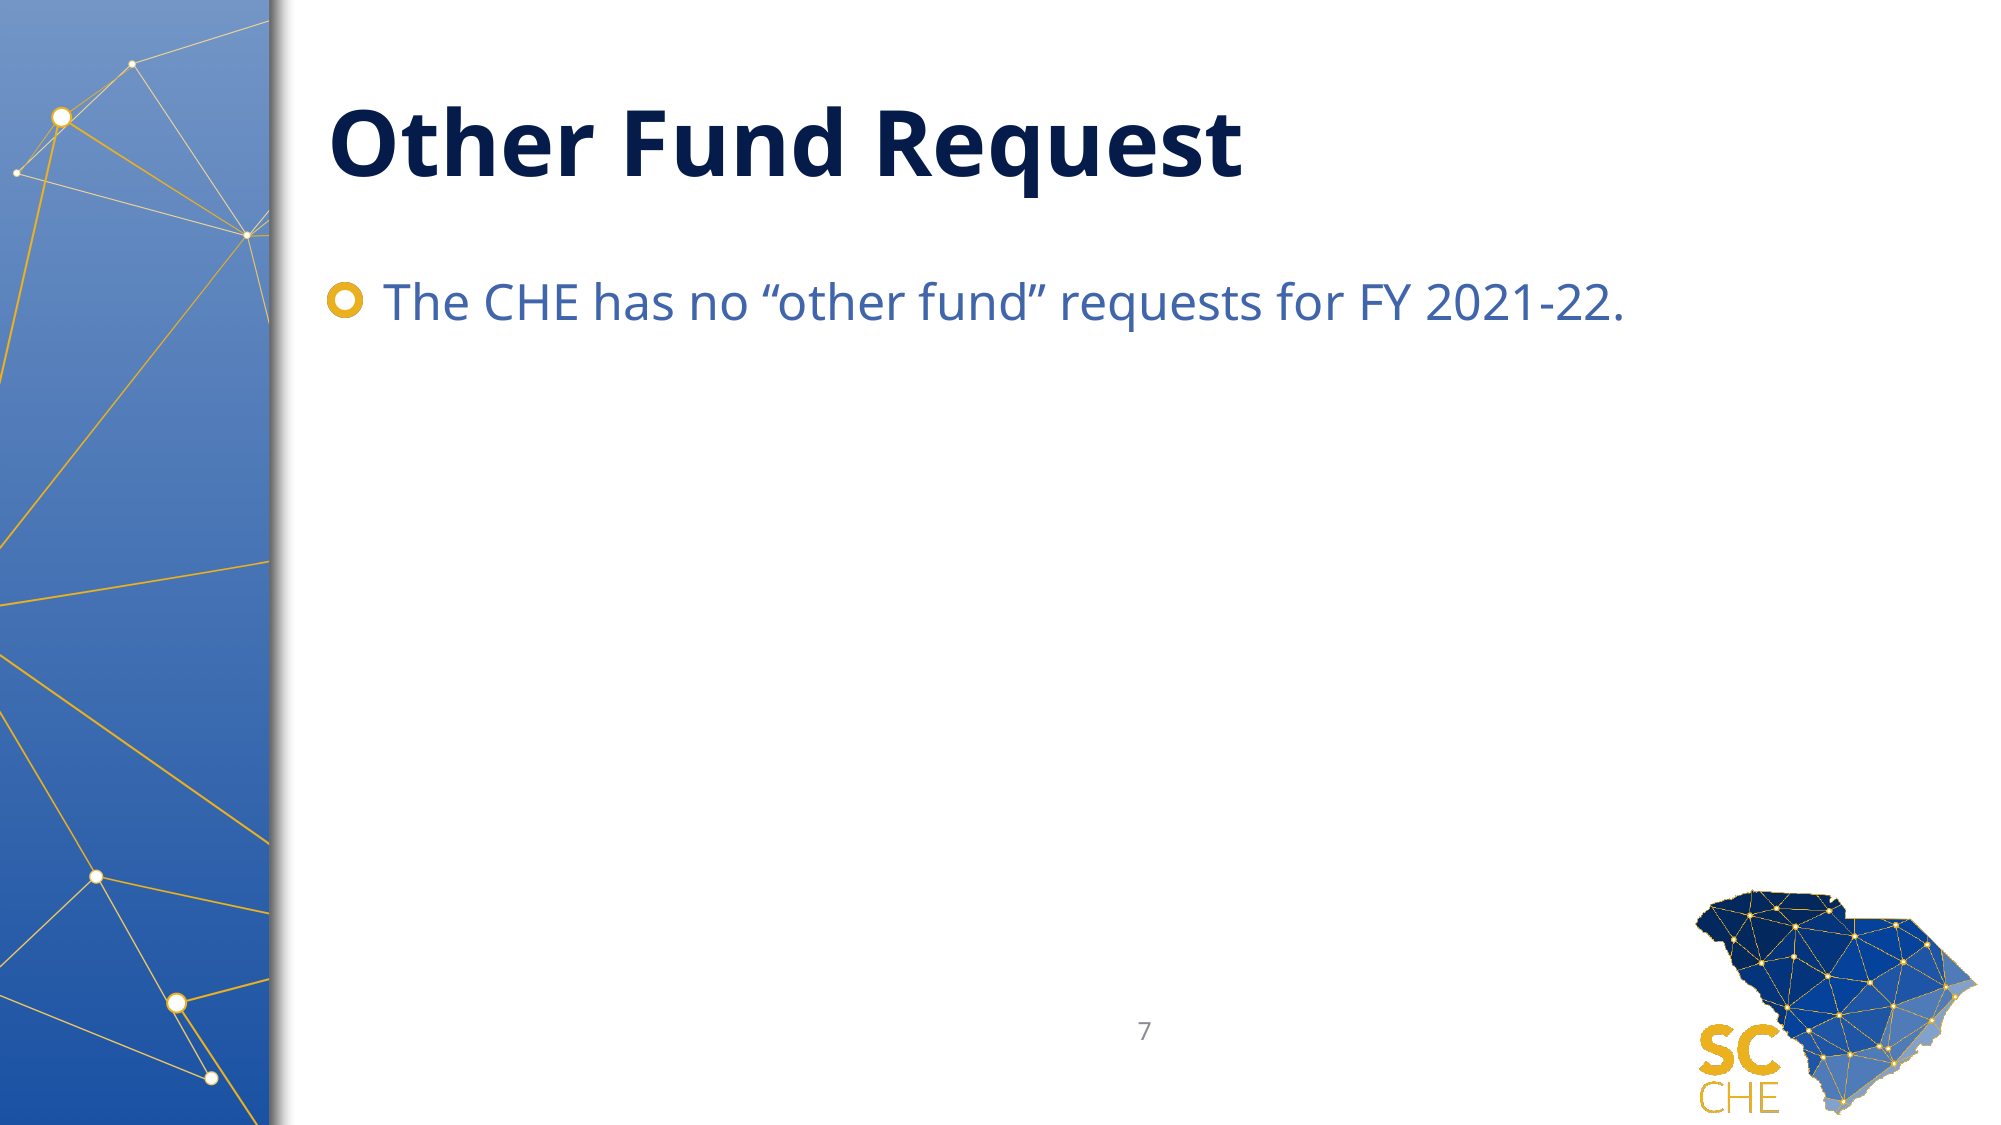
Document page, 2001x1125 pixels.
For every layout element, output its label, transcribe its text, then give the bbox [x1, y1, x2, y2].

picture [0, 0, 2001, 1125]
slide_number 7 [1094, 1002, 1196, 1063]
list The CHE has no “other fund” requests for FY 2021-22. [312, 262, 1978, 946]
title Other Fund Request [312, 46, 1978, 234]
